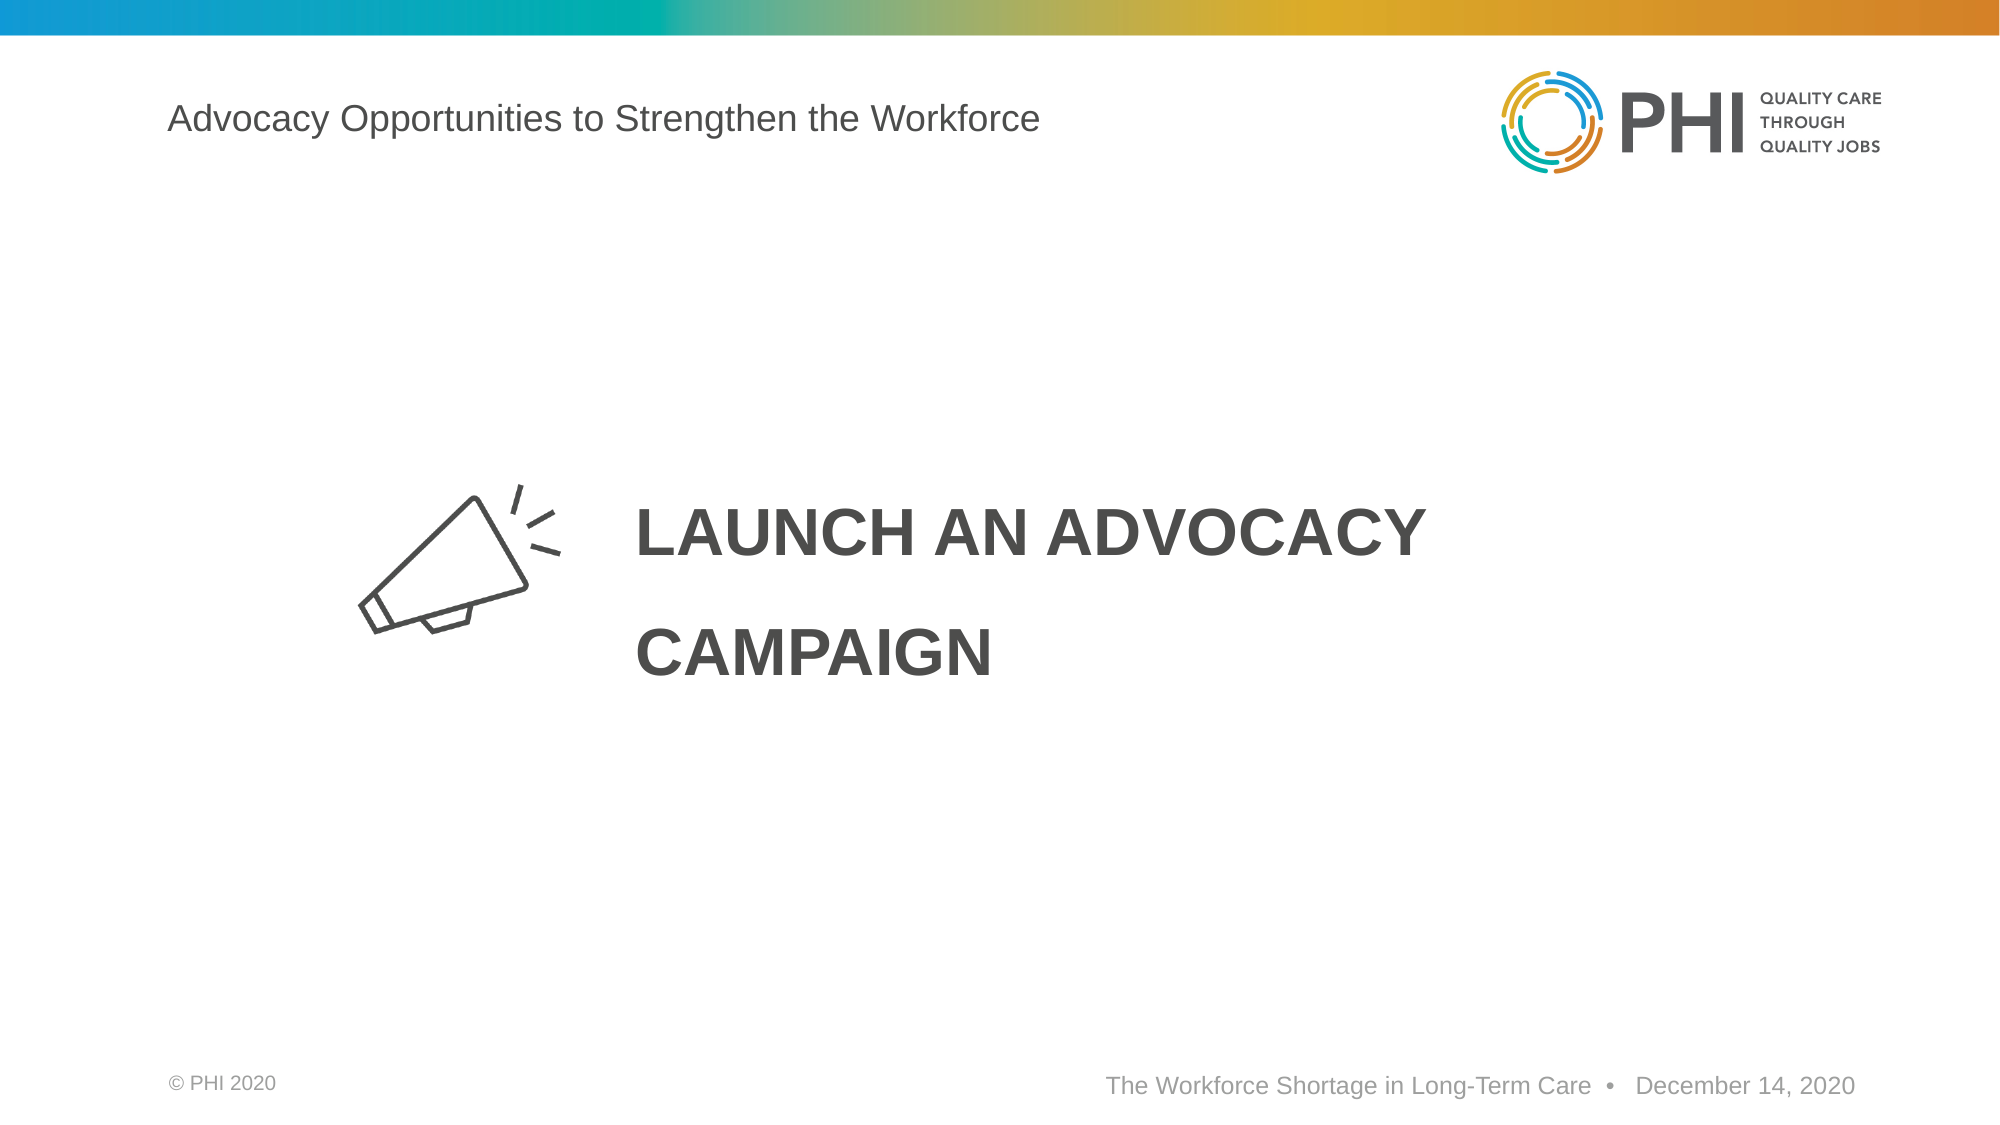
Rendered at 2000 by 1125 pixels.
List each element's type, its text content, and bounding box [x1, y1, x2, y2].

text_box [328, 434, 1671, 691]
picture [0, 0, 2000, 1125]
text_box The Workforce Shortage in Long-Term Care • December 14, 2020 [772, 1062, 1873, 1108]
title Advocacy Opportunities to Strengthen the Workforce [152, 87, 1877, 160]
text_box © PHI 2020 [154, 1062, 529, 1103]
